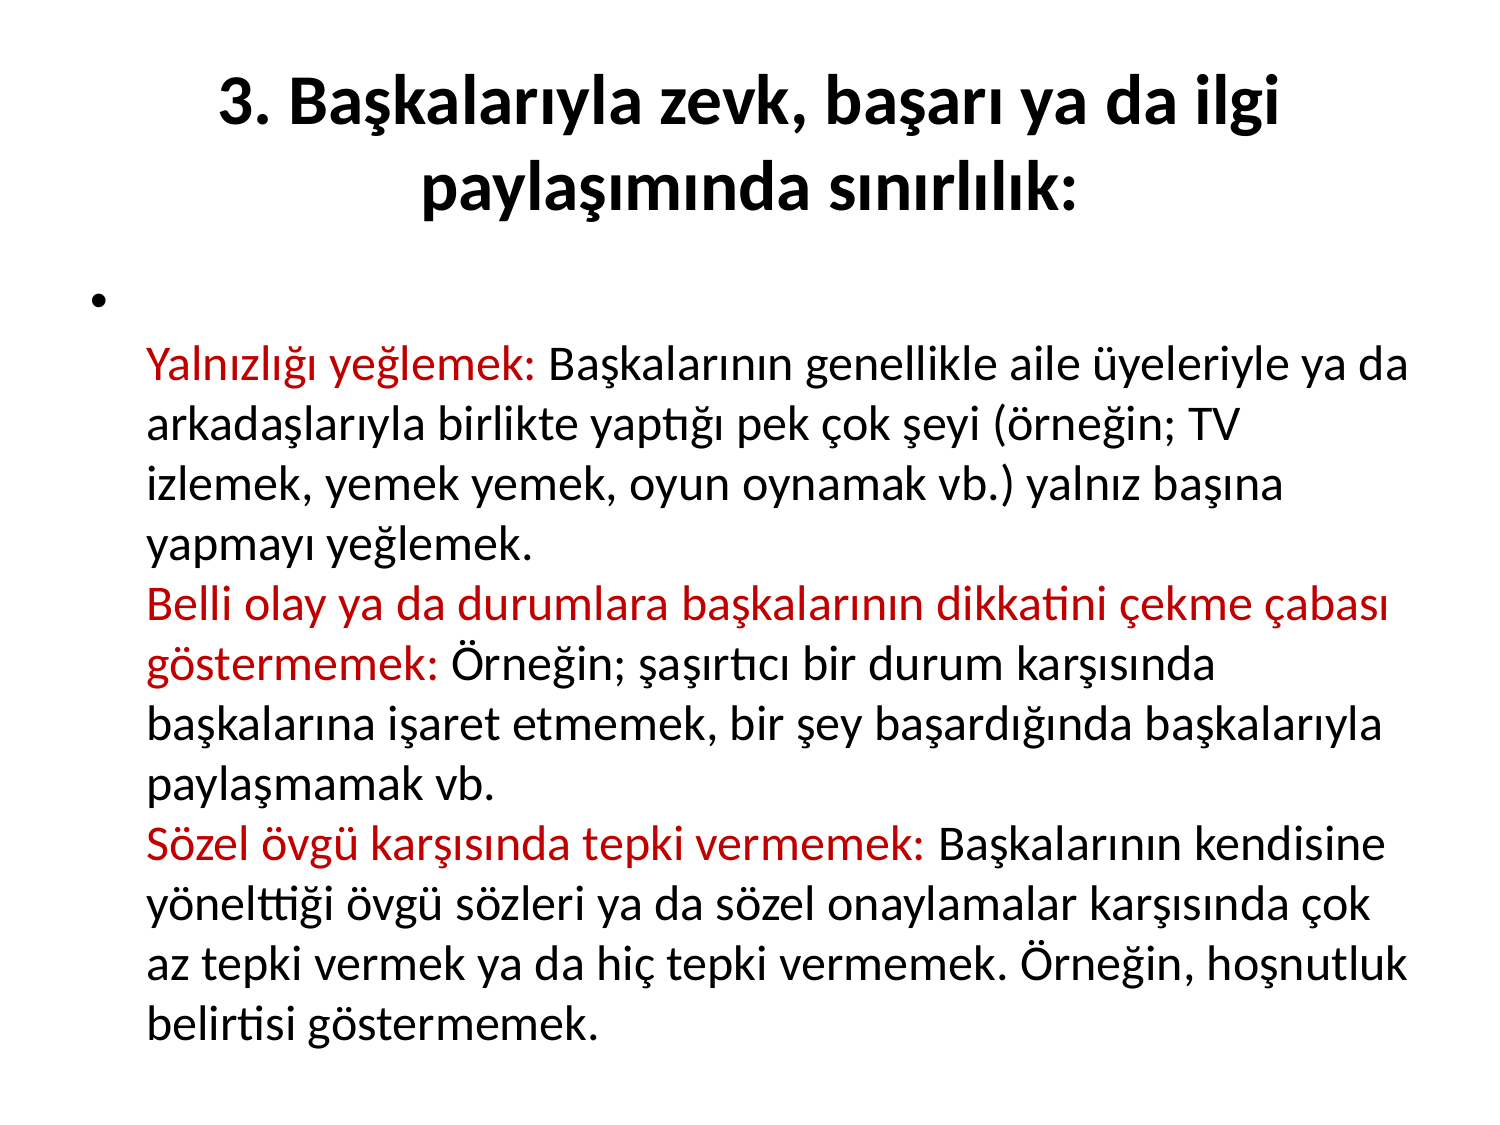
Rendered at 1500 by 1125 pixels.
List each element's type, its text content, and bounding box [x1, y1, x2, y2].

title 3. Başkalarıyla zevk, başarı ya da ilgi paylaşımında sınırlılık: [75, 45, 1425, 233]
list Yalnızlığı yeğlemek: Başkalarının genellikle aile üyeleriyle ya da arkadaşlarıyla birlikte yaptığı pek çok şeyi (örneğin; TV izlemek, yemek yemek, oyun oynamak vb.) yalnız başına yapmayı yeğlemek. Belli olay ya da durumlara başkalarının dikkatini çekme çabası göstermemek: Örneğin; şaşırtıcı bir durum karşısında başkalarına işaret etmemek, bir şey başardığında başkalarıyla paylaşmamak vb. Sözel övgü karşısında tepki vermemek: Başkalarının kendisine yönelttiği övgü sözleri ya da sözel onaylamalar karşısında çok az tepki vermek ya da hiç tepki vermemek. Örneğin, hoşnutluk belirtisi göstermemek. [75, 262, 1425, 1059]
